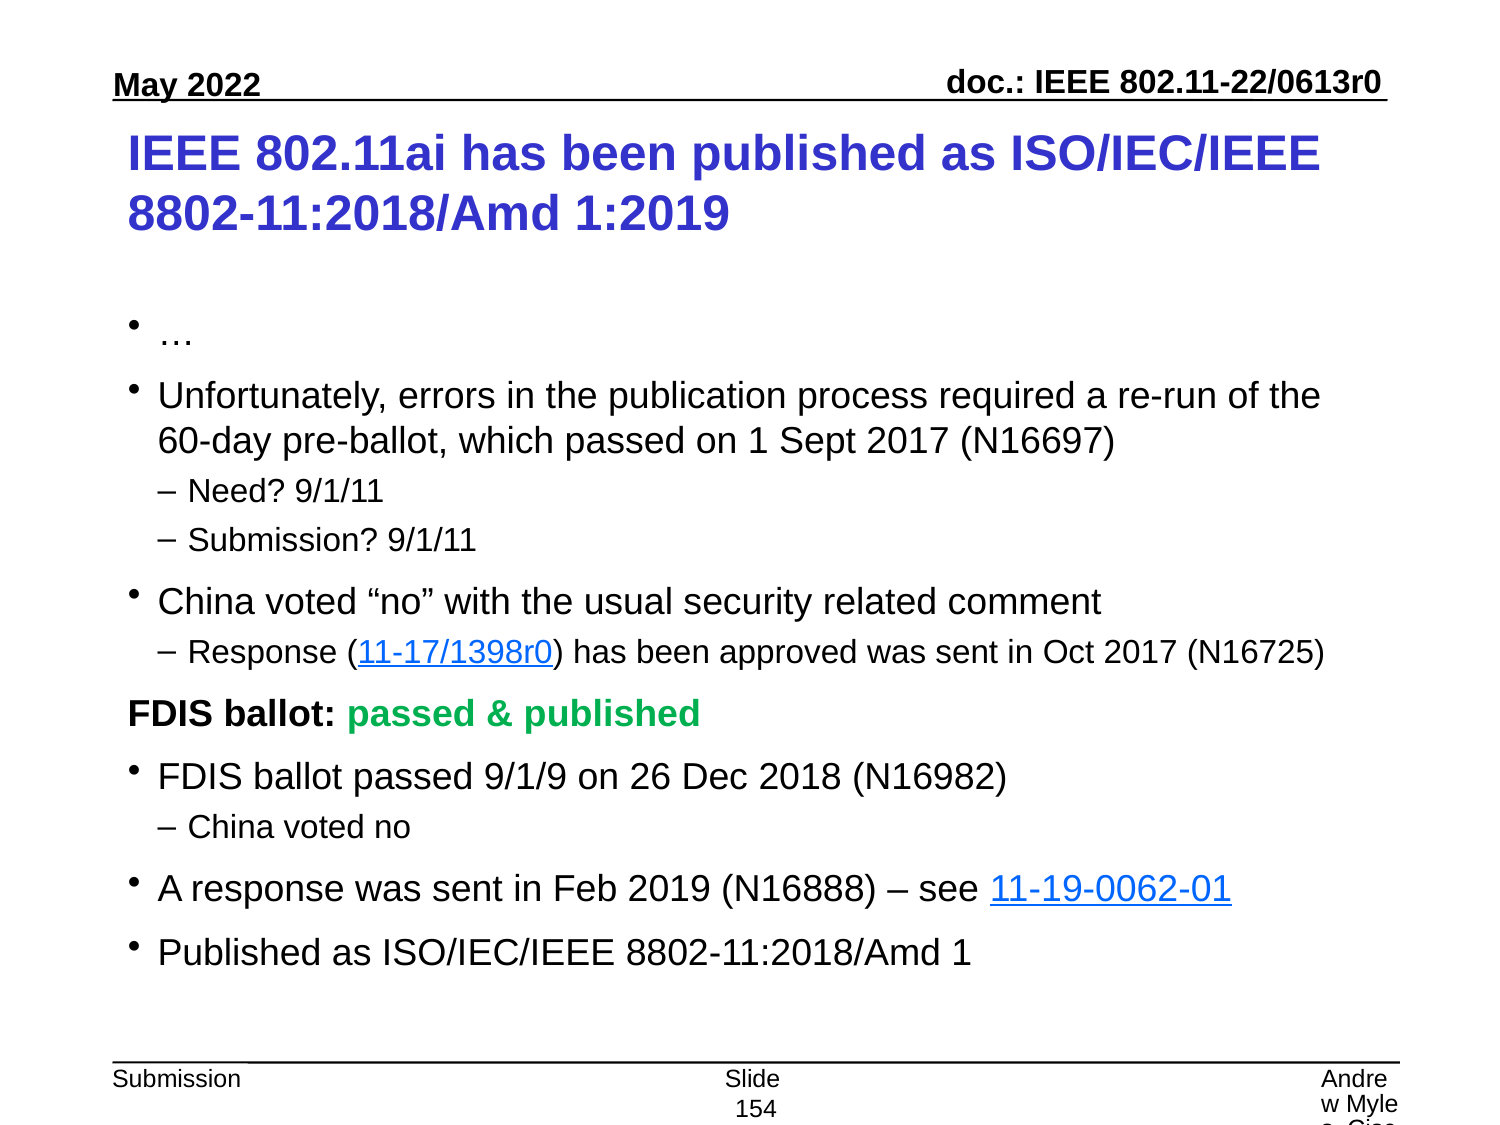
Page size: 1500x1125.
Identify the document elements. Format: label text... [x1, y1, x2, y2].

slide_number Slide 154 [709, 1061, 803, 1093]
title IEEE 802.11ai has been published as ISO/IEC/IEEE 8802-11:2018/Amd 1:2019 [112, 112, 1388, 288]
list … Unfortunately, errors in the publication process required a re-run of the 60-day pre-ballot, which passed on 1 Sept 2017 (N16697) Need? 9/1/11 Submission? 9/1/11 China voted “no” with the usual security related comment Response (11-17/1398r0) has been approved was sent in Oct 2017 (N16725) FDIS ballot: passed & published FDIS ballot passed 9/1/9 on 26 Dec 2018 (N16982) China voted no A response was sent in Feb 2019 (N16888) – see 11-19-0062-01 Published as ISO/IEC/IEEE 8802-11:2018/Amd 1 [112, 299, 1388, 975]
footer Andrew Myles, Cisco [1320, 1061, 1402, 1093]
